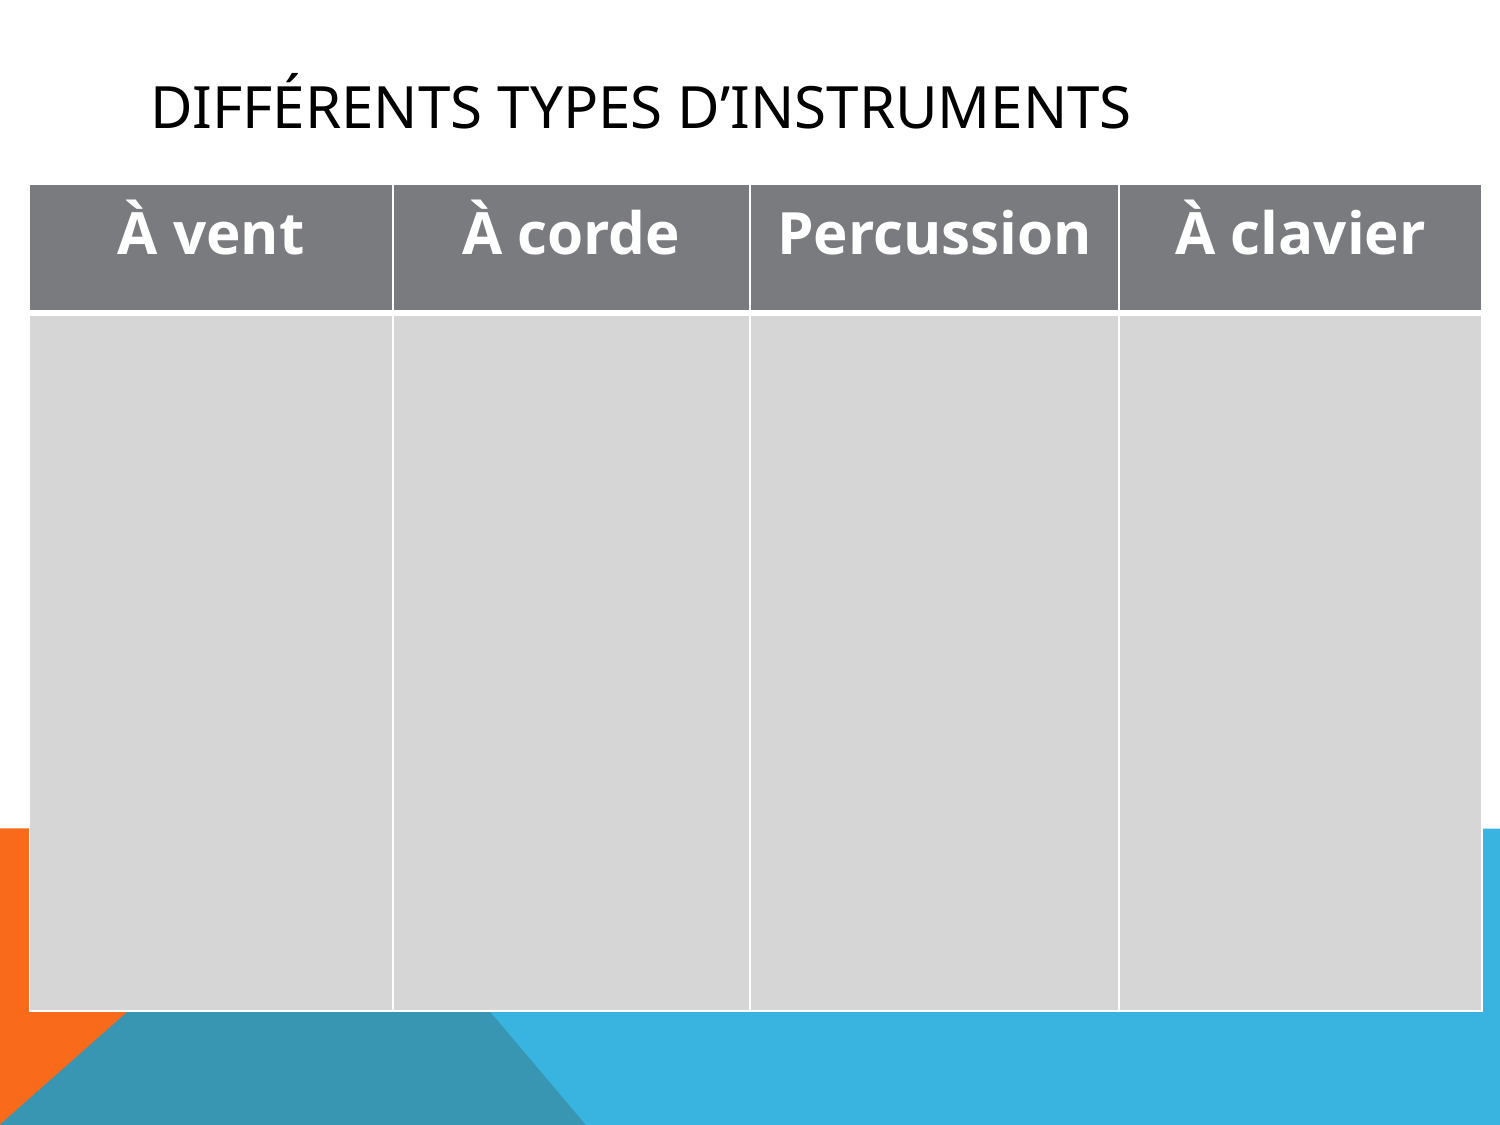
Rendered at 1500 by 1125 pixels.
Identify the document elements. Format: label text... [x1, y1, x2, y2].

table_header À corde [394, 185, 749, 310]
table_header À vent [30, 185, 392, 310]
table_cell [751, 316, 1118, 1010]
table_header Percussion [751, 185, 1118, 310]
table_cell [394, 316, 749, 1010]
table_cell [1120, 316, 1481, 1010]
title Différents types d’instruments [135, 60, 1369, 150]
table_cell [30, 316, 392, 1010]
table_header À clavier [1120, 185, 1481, 310]
